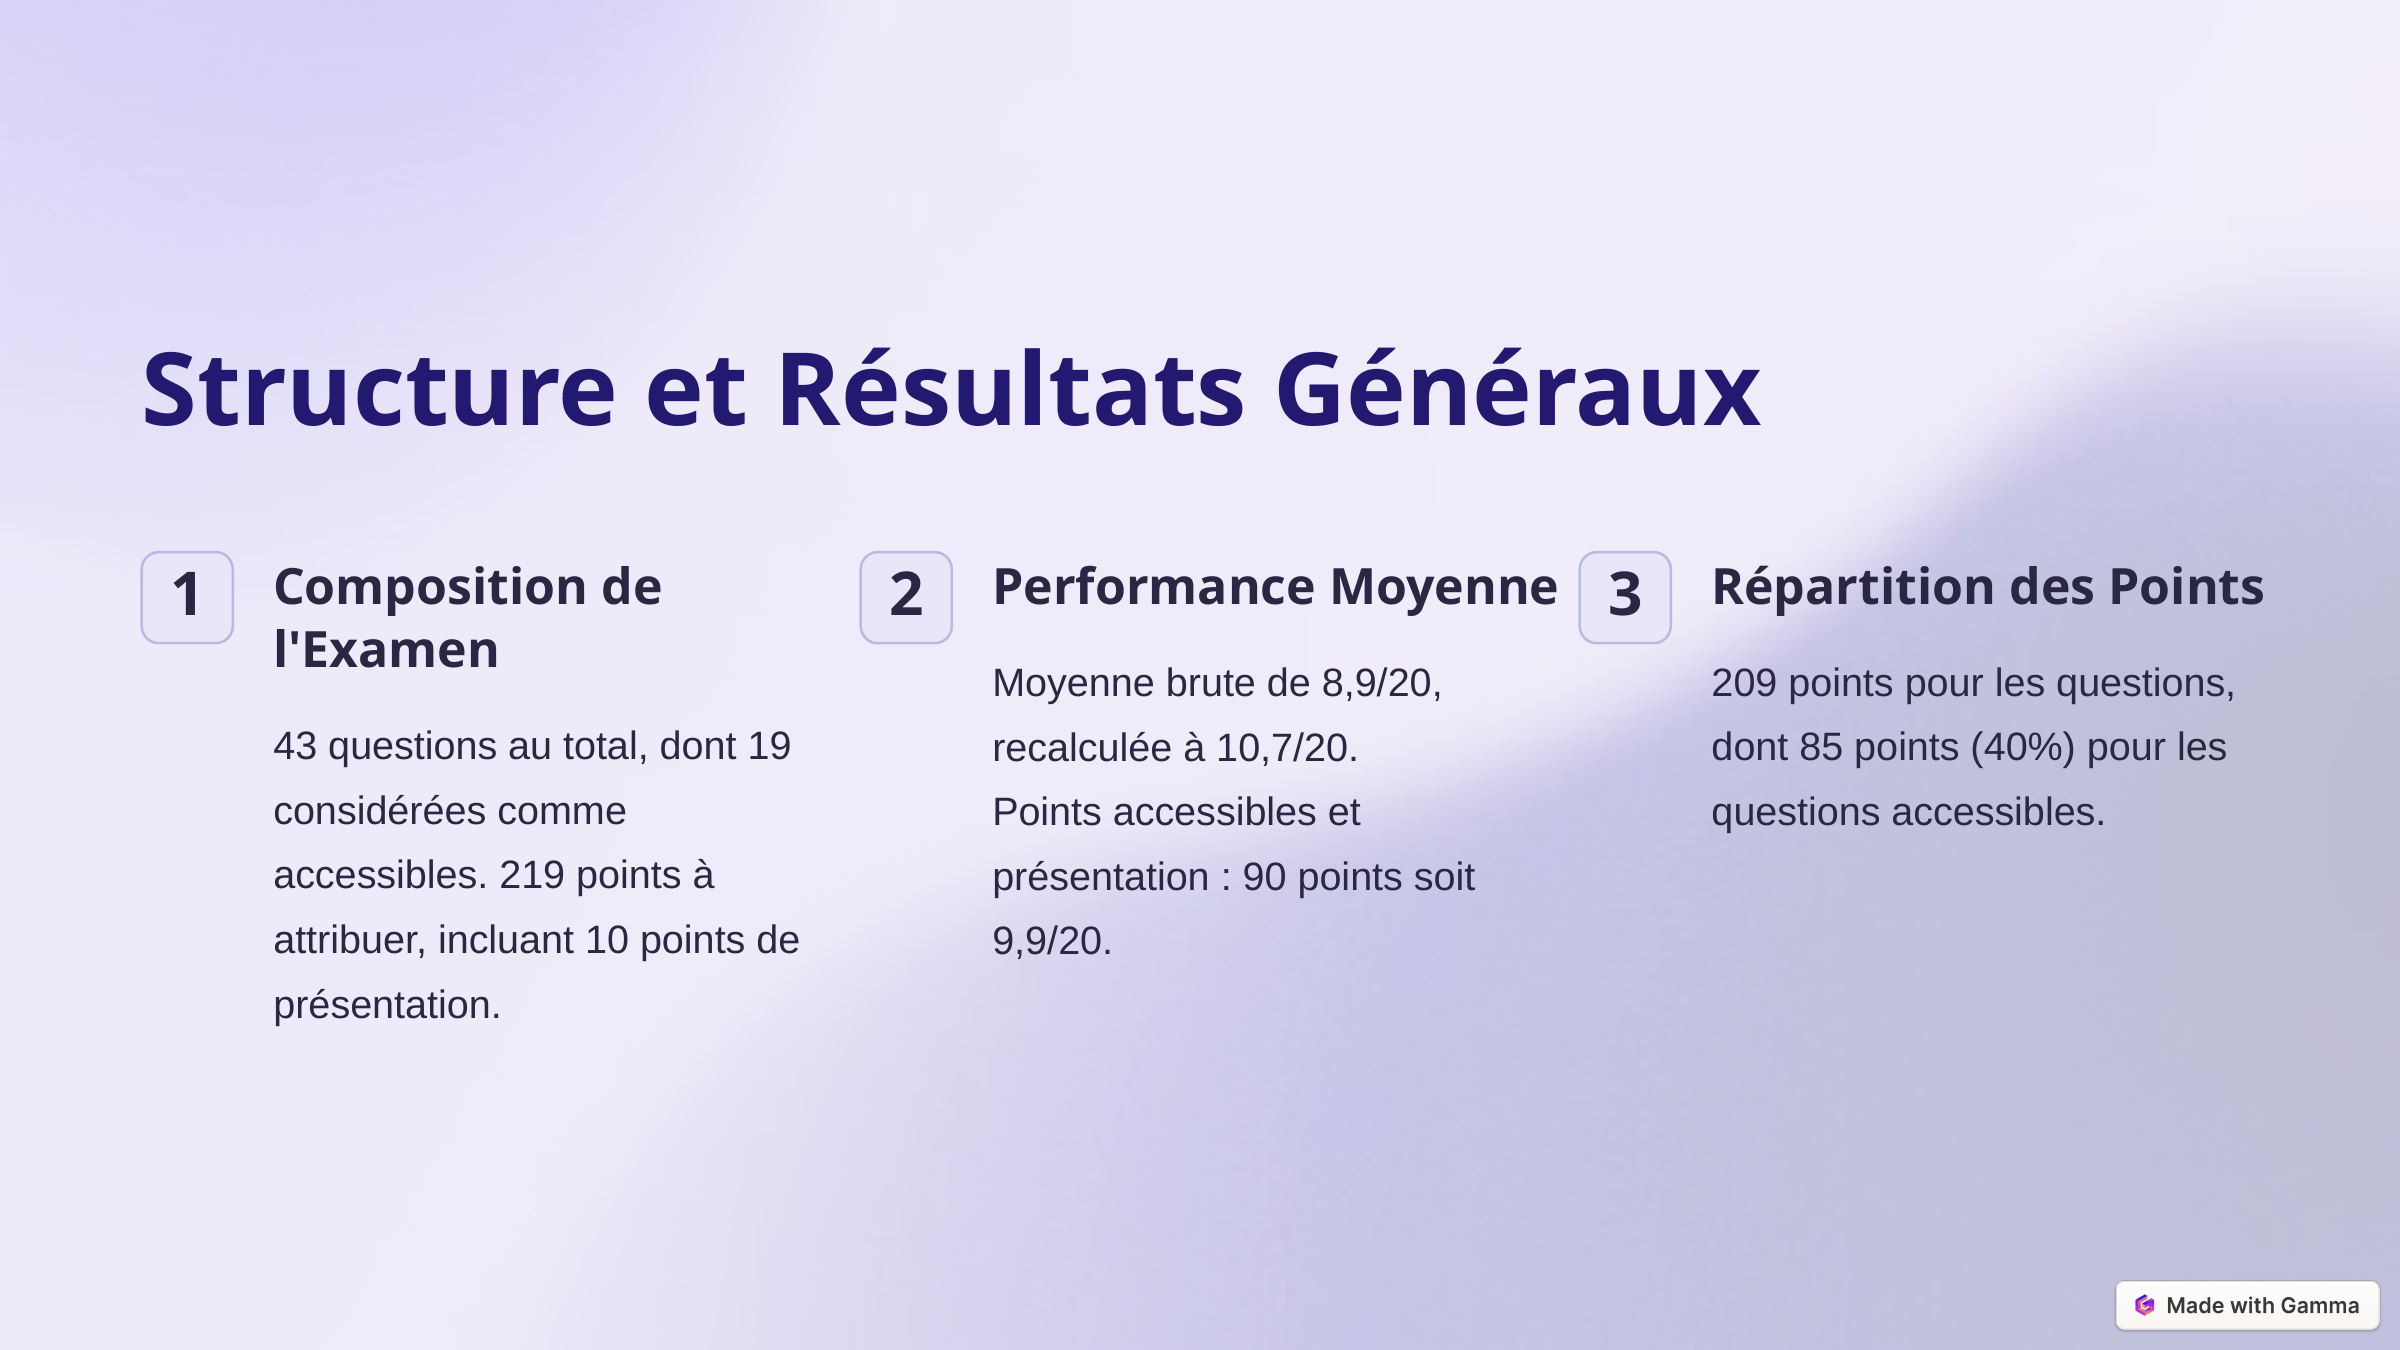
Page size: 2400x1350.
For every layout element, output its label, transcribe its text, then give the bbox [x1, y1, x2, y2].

text_box [860, 552, 952, 644]
text_box Performance Moyenne [992, 552, 1529, 616]
text_box 3 [1608, 567, 1643, 628]
text_box 209 points pour les questions, dont 85 points (40%) pour les questions accessibles. [1711, 639, 2259, 834]
text_box 1 [175, 567, 200, 628]
picture [2106, 1271, 2389, 1339]
text_box Répartition des Points [1711, 552, 2233, 616]
text_box Moyenne brute de 8,9/20, recalculée à 10,7/20. Points accessibles et présentation : 90 points soit 9,9/20. [992, 639, 1540, 899]
text_box [1579, 552, 1671, 644]
text_box Composition de l'Examen [273, 552, 821, 679]
text_box Structure et Résultats Généraux [141, 319, 1651, 446]
text_box [141, 552, 233, 644]
text_box 43 questions au total, dont 19 considérées comme accessibles. 219 points à attribuer, incluant 10 points de présentation. [273, 702, 821, 1027]
text_box 2 [888, 567, 924, 628]
